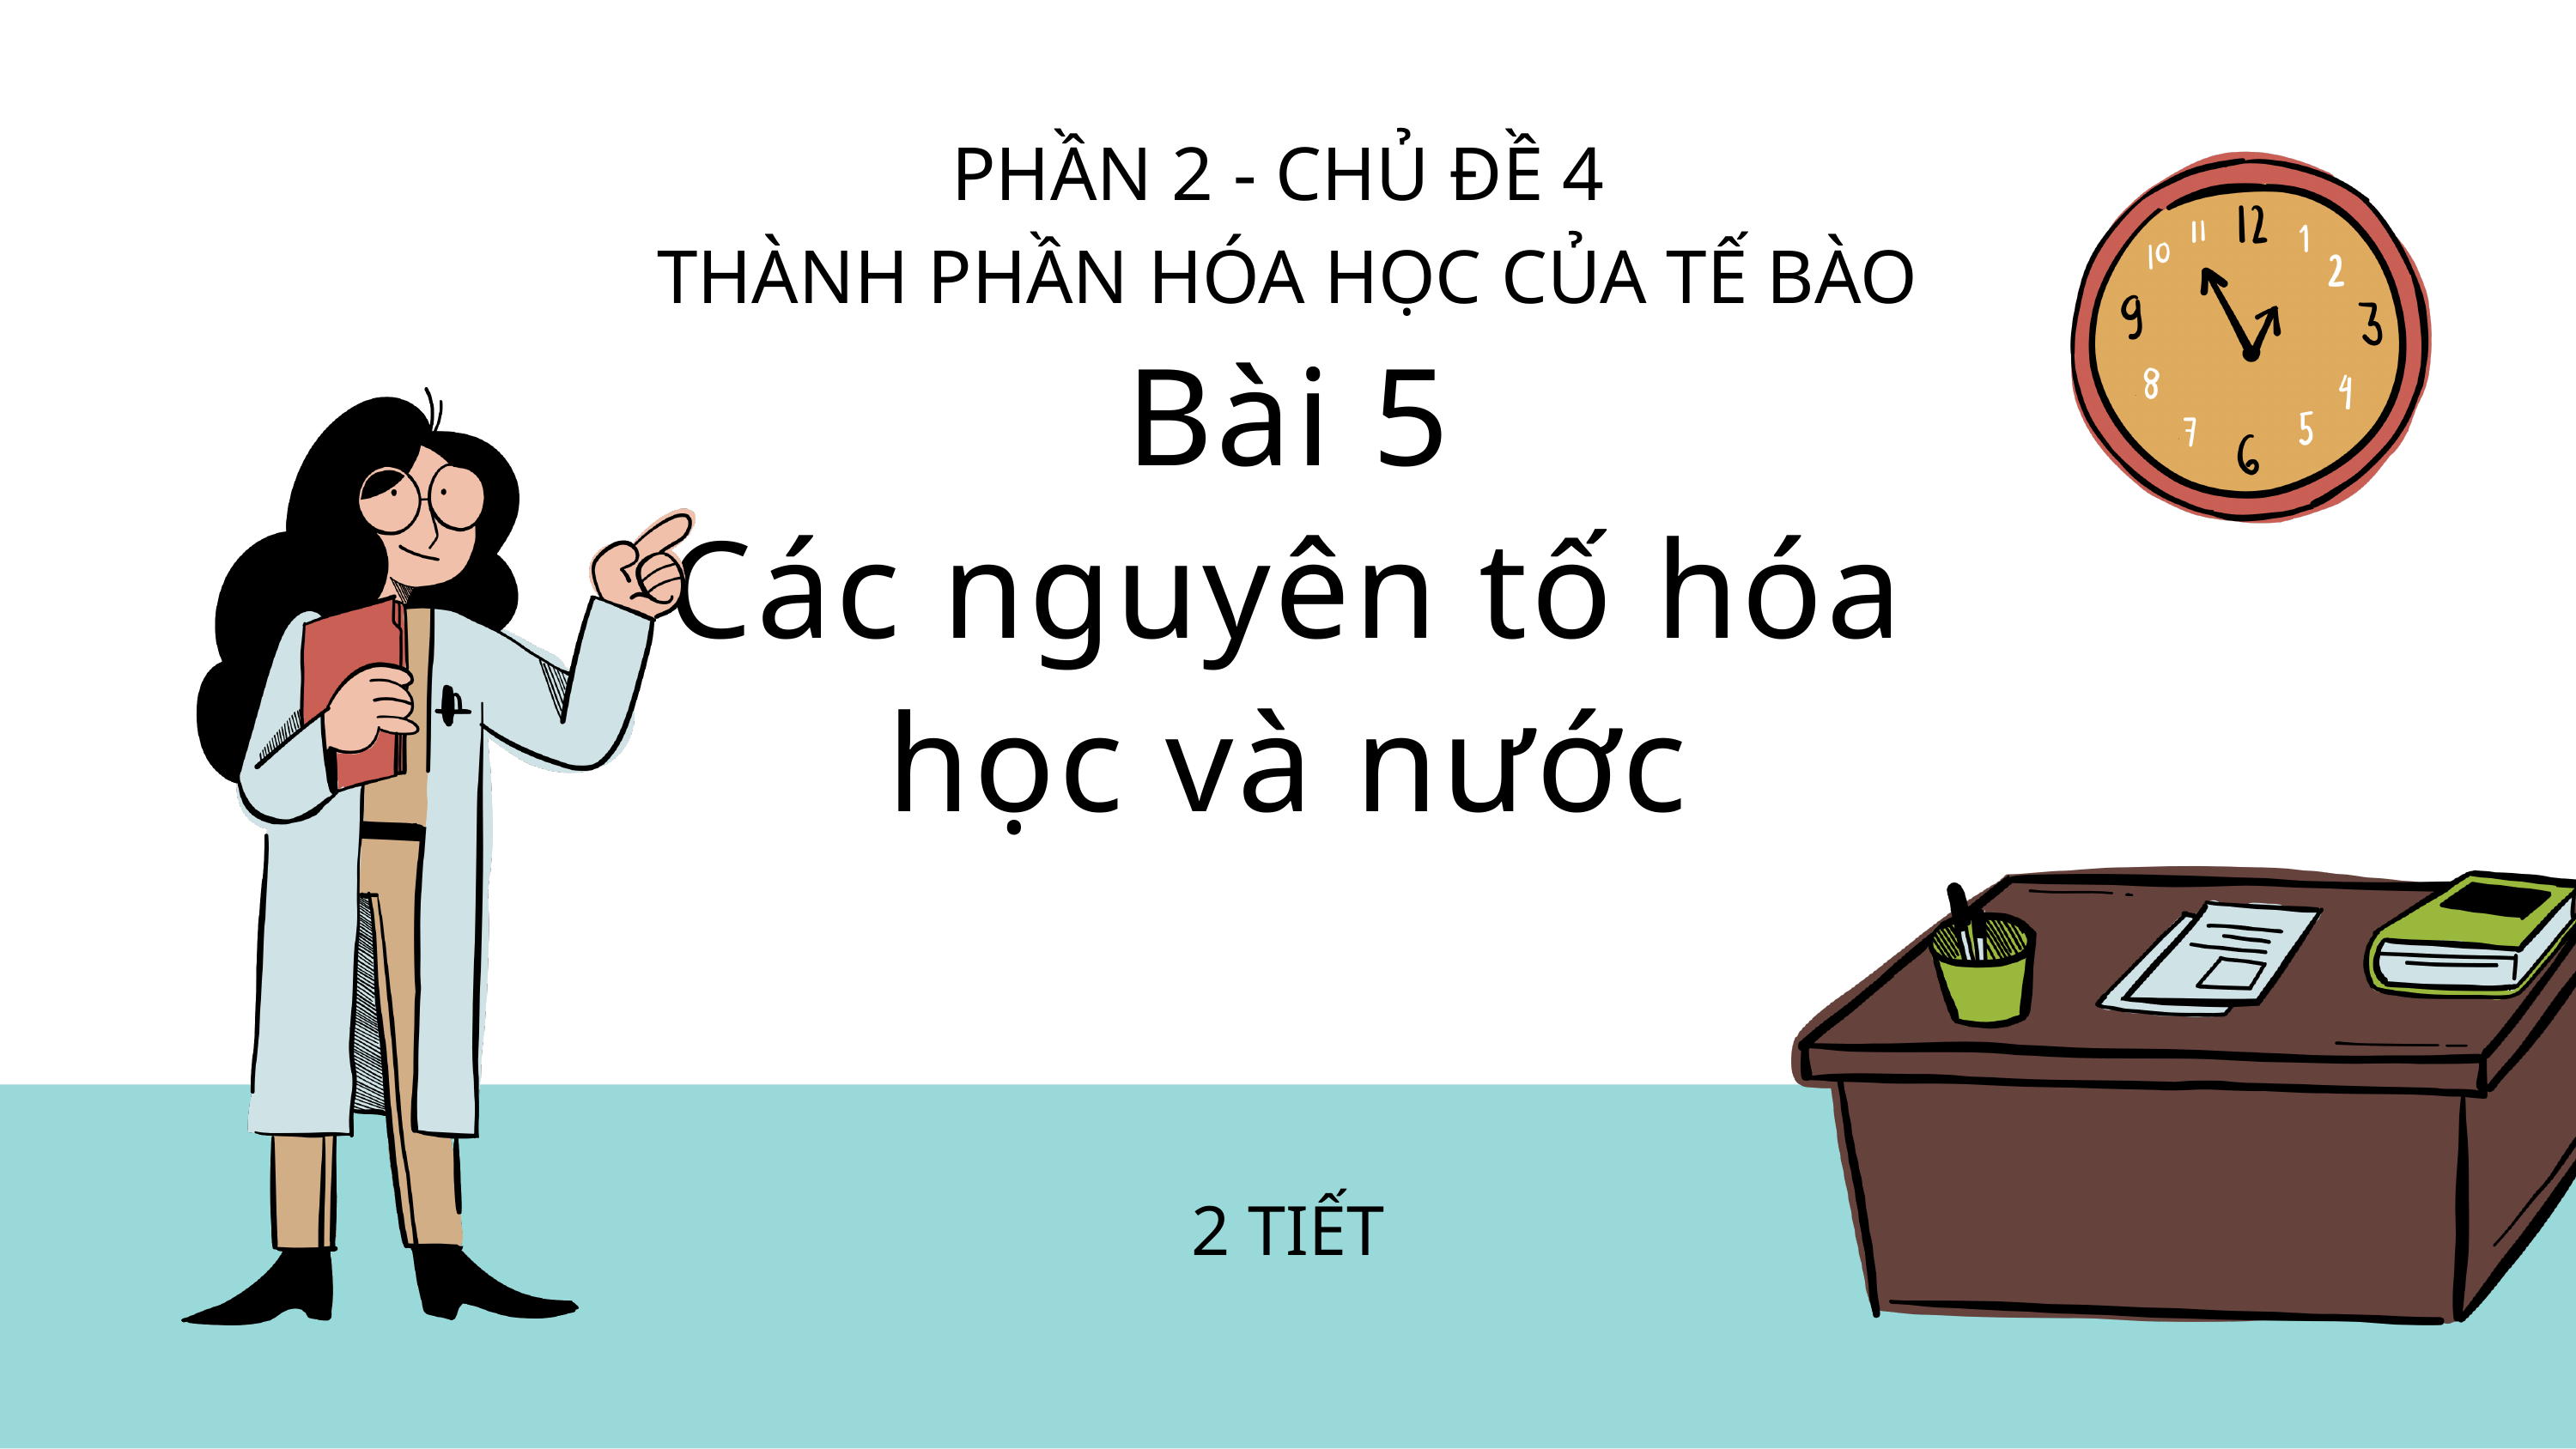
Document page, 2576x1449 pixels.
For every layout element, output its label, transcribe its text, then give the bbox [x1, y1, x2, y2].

picture [181, 387, 697, 1325]
text_box PHẦN 2 - CHỦ ĐỀ 4 THÀNH PHẦN HÓA HỌC CỦA TẾ BÀO [600, 112, 1976, 318]
text_box [0, 1084, 2576, 1449]
picture [2069, 144, 2432, 524]
picture [1791, 864, 2576, 1325]
text_box 2 TIẾT [783, 1173, 1787, 1270]
text_box Bài 5 Các nguyên tố hóa học và nước [575, 319, 2001, 839]
